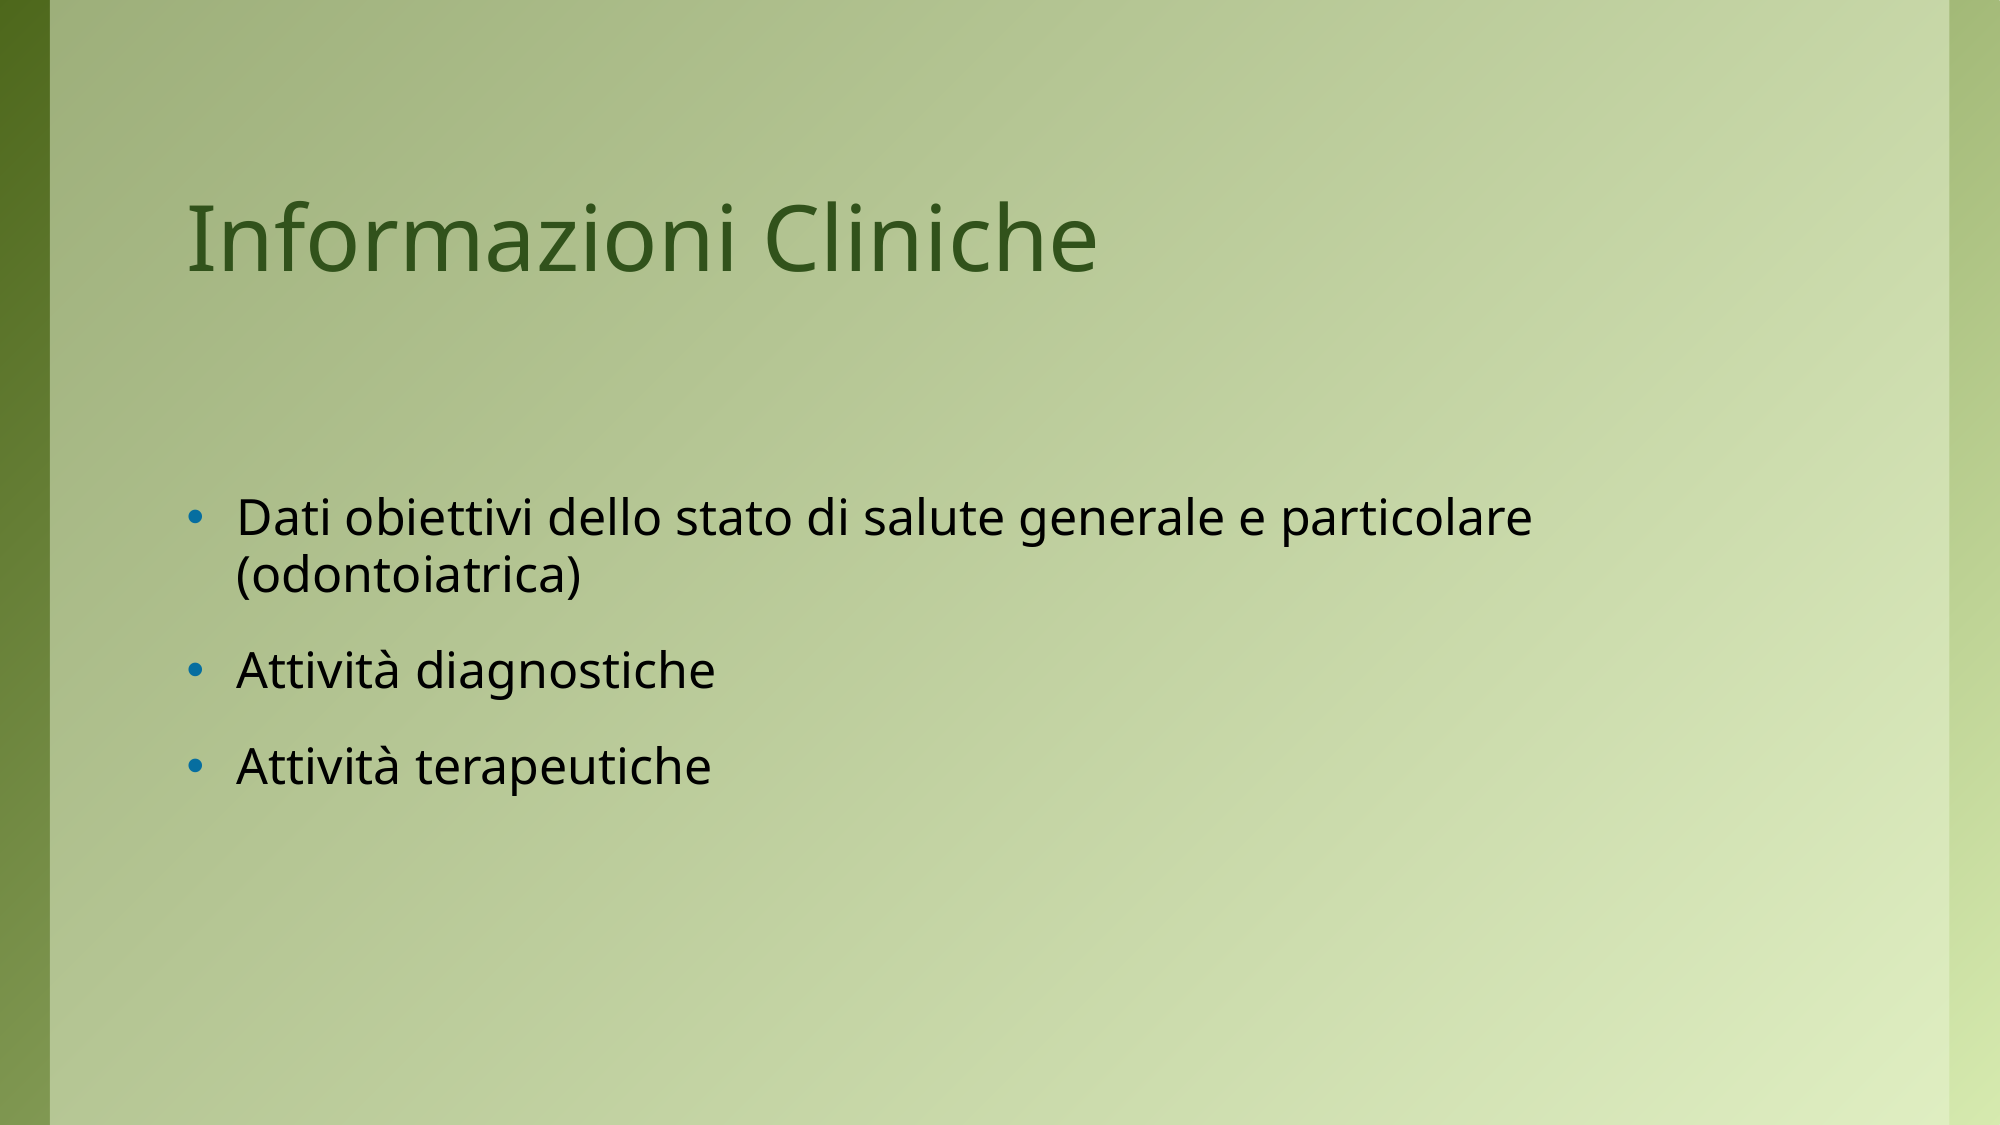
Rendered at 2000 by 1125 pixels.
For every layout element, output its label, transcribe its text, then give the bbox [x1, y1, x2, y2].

title Informazioni Cliniche [166, 172, 1833, 301]
list Dati obiettivi dello stato di salute generale e particolare (odontoiatrica) Attività diagnostiche Attività terapeutiche [166, 479, 1833, 858]
